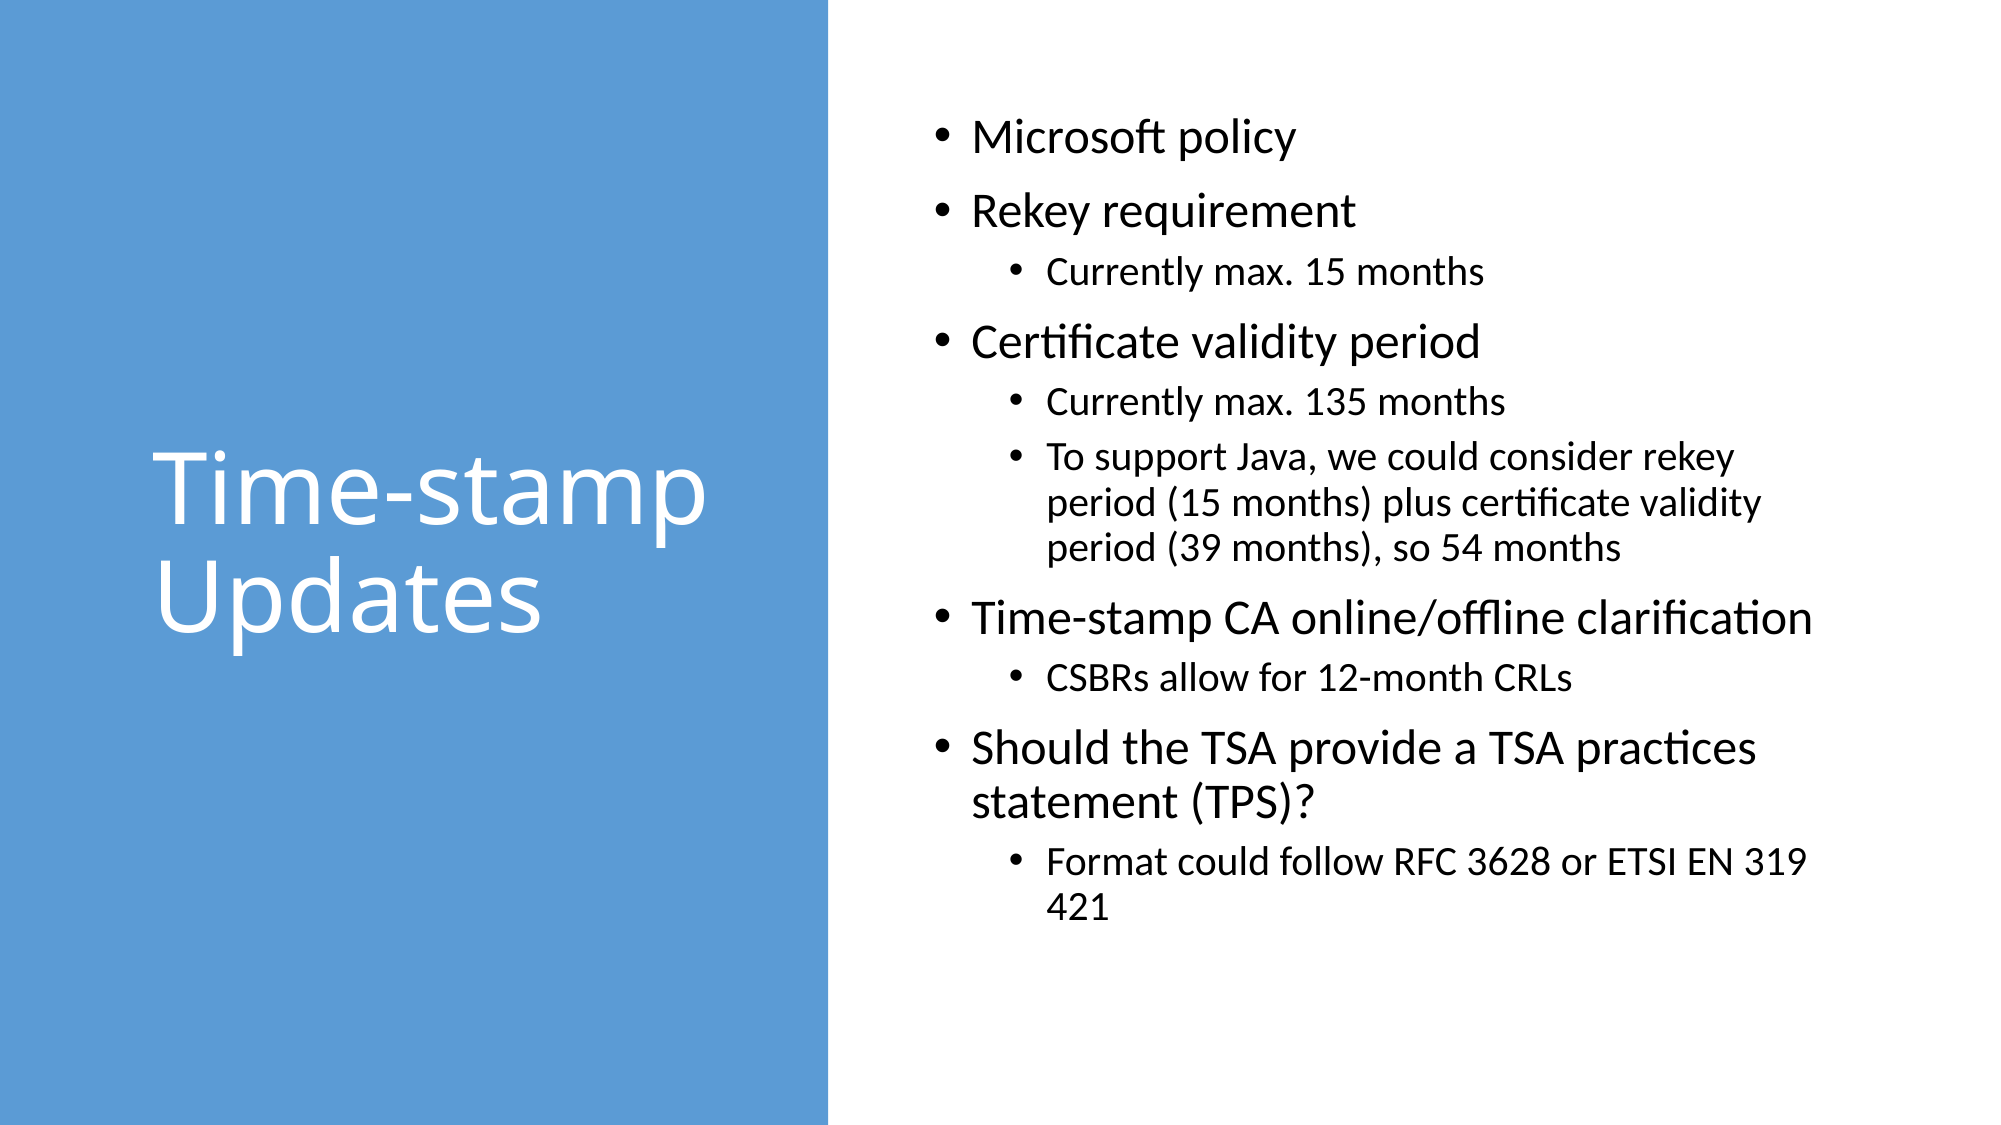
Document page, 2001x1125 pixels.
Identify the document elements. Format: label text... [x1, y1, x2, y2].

title Time-stamp Updates [137, 102, 756, 991]
list Microsoft policy Rekey requirement Currently max. 15 months Certificate validity period Currently max. 135 months To support Java, we could consider rekey period (15 months) plus certificate validity period (39 months), so 54 months Time-stamp CA online/offline clarification CSBRs allow for 12-month CRLs Should the TSA provide a TSA practices statement (TPS)? Format could follow RFC 3628 or ETSI EN 319 421 [918, 102, 1863, 991]
text_box [0, 0, 829, 1125]
